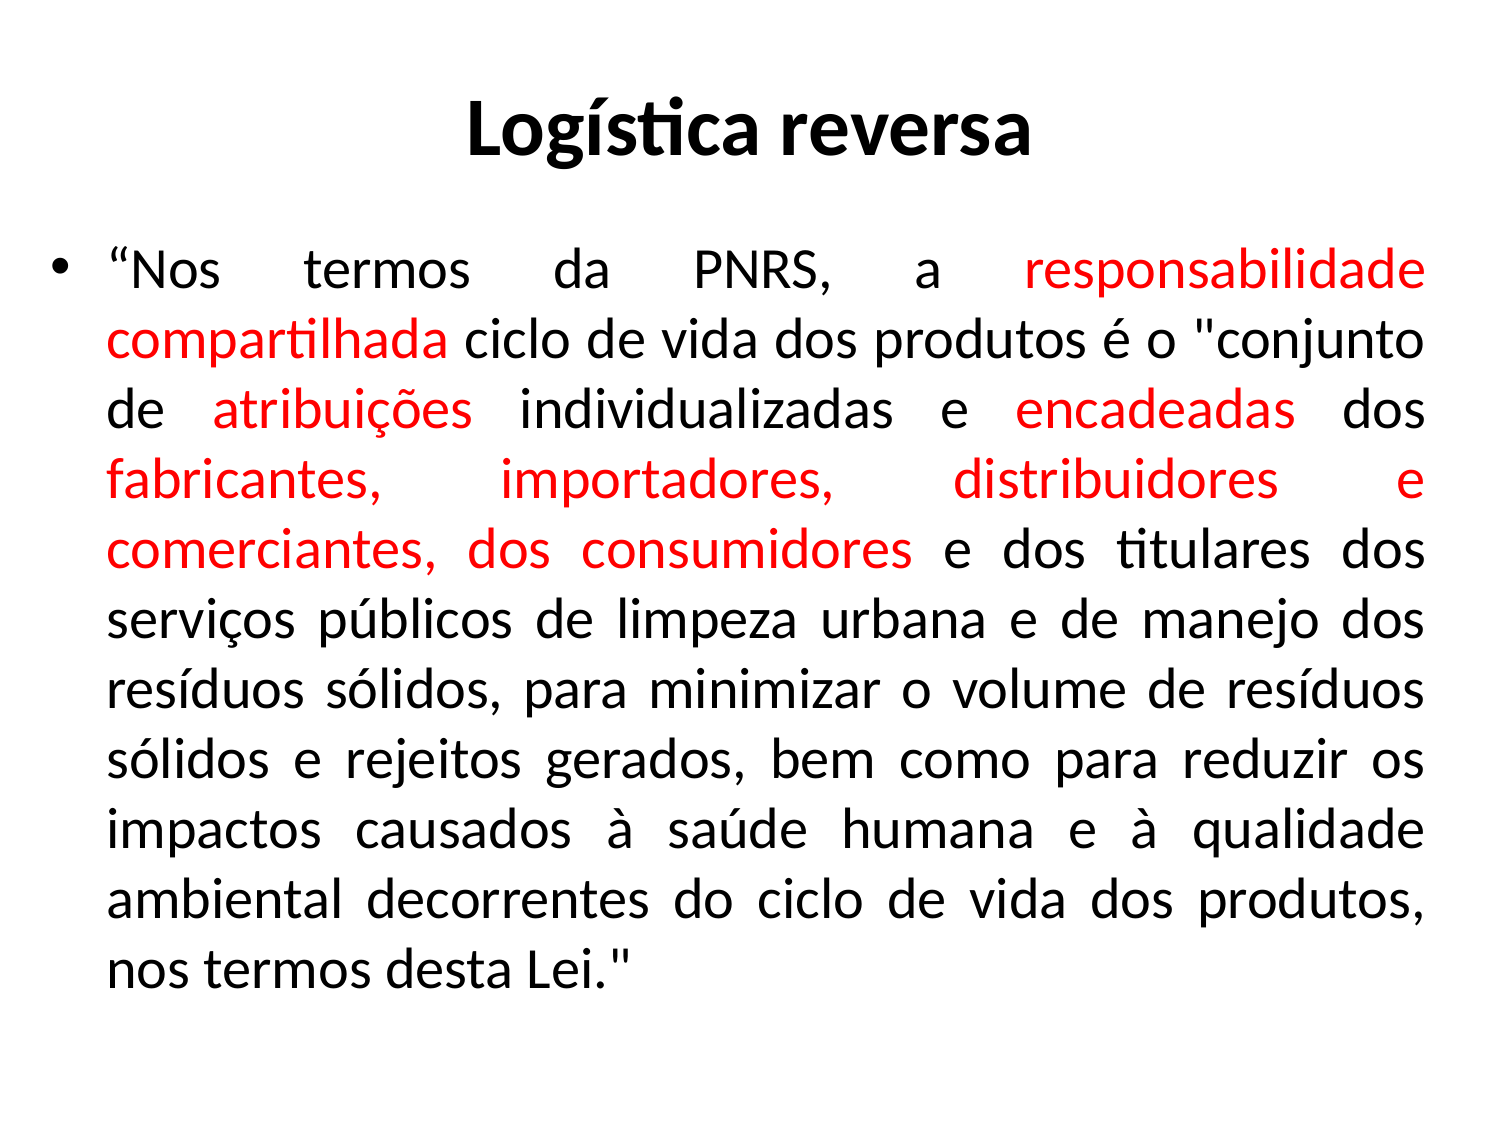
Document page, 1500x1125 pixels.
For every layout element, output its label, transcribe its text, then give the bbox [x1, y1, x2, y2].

list “Nos termos da PNRS, a responsabilidade compartilhada ciclo de vida dos produtos é o "conjunto de atribuições individualizadas e encadeadas dos fabricantes, importadores, distribuidores e comerciantes, dos consumidores e dos titulares dos serviços públicos de limpeza urbana e de manejo dos resíduos sólidos, para minimizar o volume de resíduos sólidos e rejeitos gerados, bem como para reduzir os impactos causados à saúde humana e à qualidade ambiental decorrentes do ciclo de vida dos produtos, nos termos desta Lei." [35, 222, 1442, 1079]
title Logística reversa [75, 45, 1425, 200]
